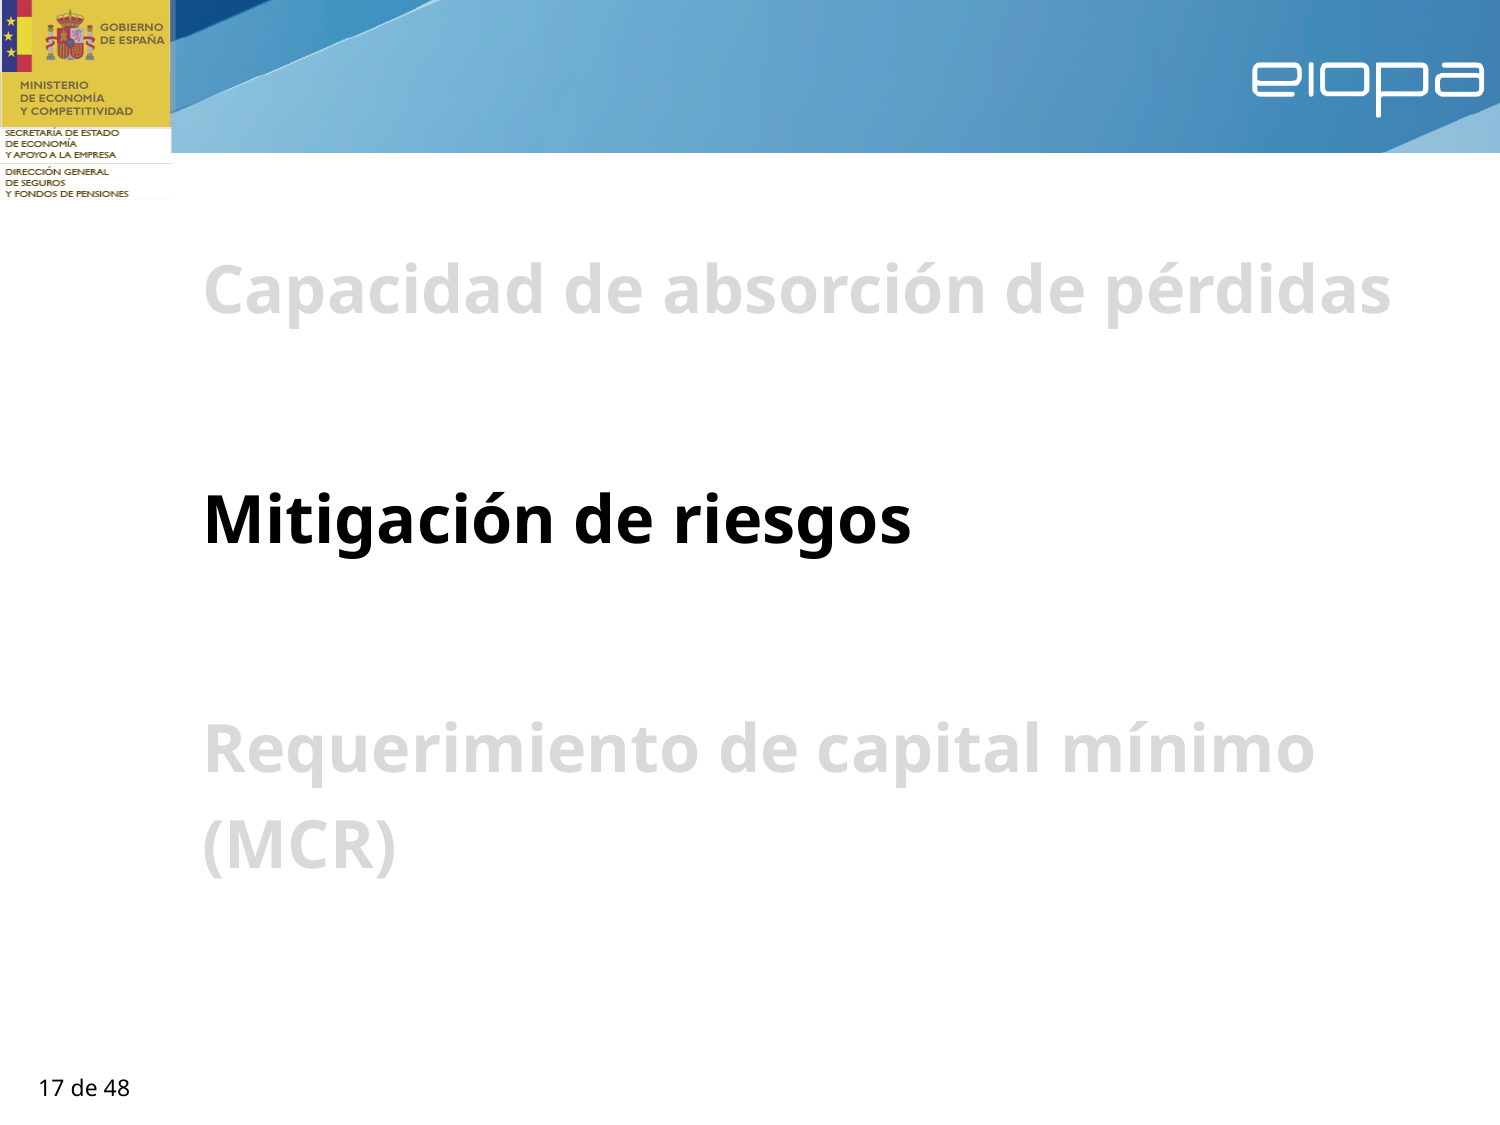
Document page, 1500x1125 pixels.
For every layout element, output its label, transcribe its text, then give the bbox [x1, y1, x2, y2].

subtitle Capacidad de absorción de pérdidas Mitigación de riesgos Requerimiento de capital mínimo (MCR) [187, 234, 1442, 879]
table_cell SCR_estrés = BSCR + AdjTP + SCROp [0, 0, 176, 129]
picture [0, 0, 1500, 200]
